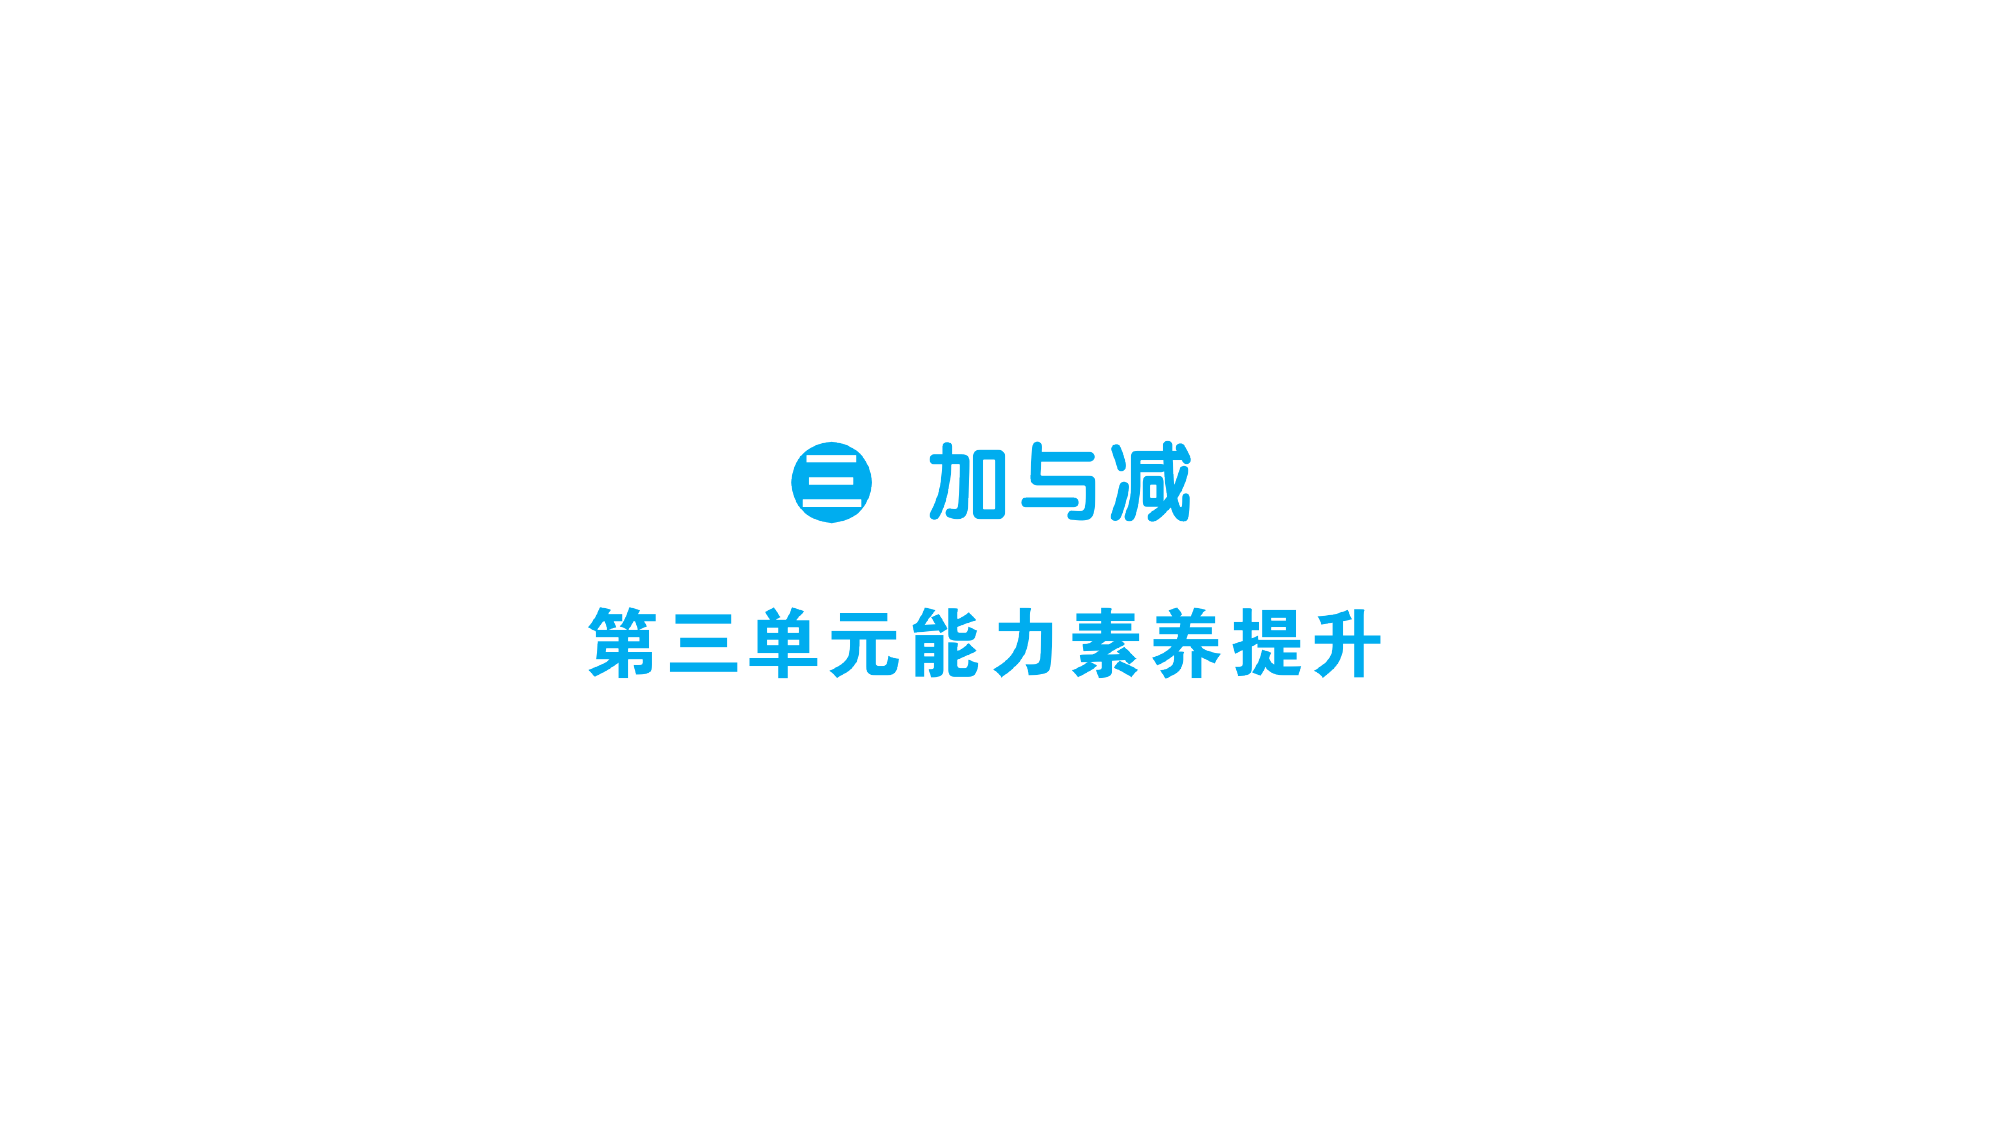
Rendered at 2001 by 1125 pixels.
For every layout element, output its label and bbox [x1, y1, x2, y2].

picture [584, 596, 1416, 691]
picture [787, 423, 1214, 532]
